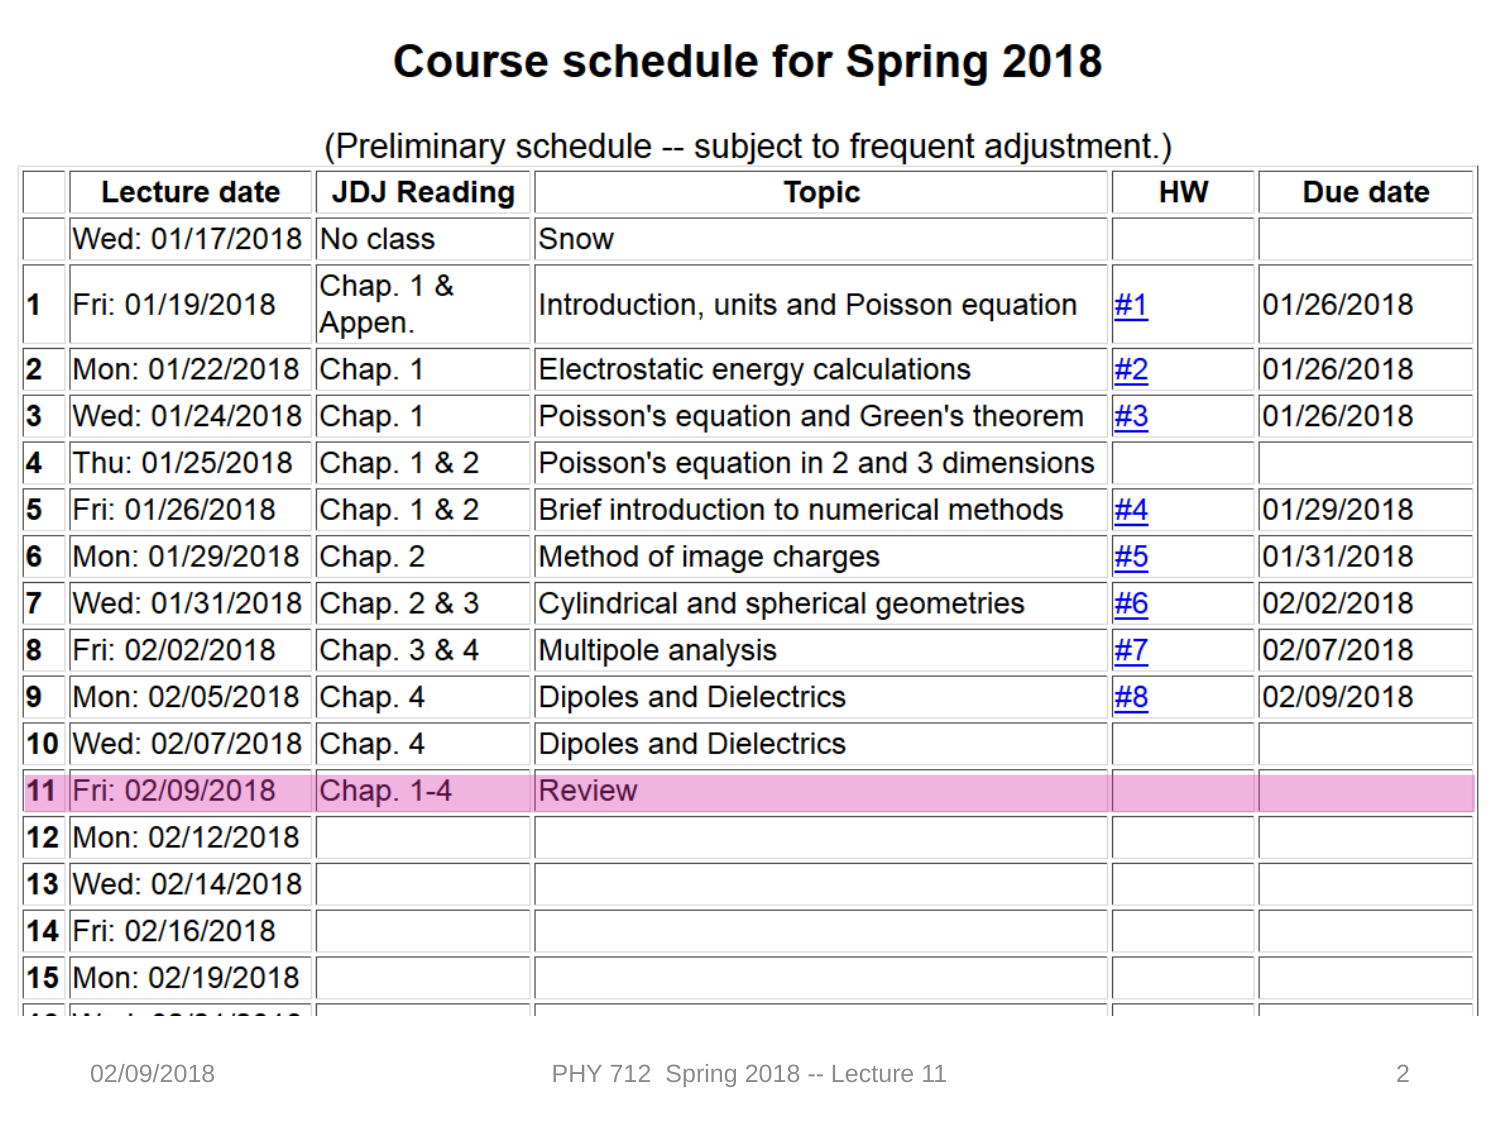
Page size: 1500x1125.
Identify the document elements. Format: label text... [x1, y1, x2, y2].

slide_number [75, 1042, 425, 1103]
slide_number 2 [1074, 1042, 1425, 1103]
picture [0, 24, 1500, 1016]
footer PHY 712 Spring 2018 -- Lecture 11 [512, 1042, 988, 1103]
